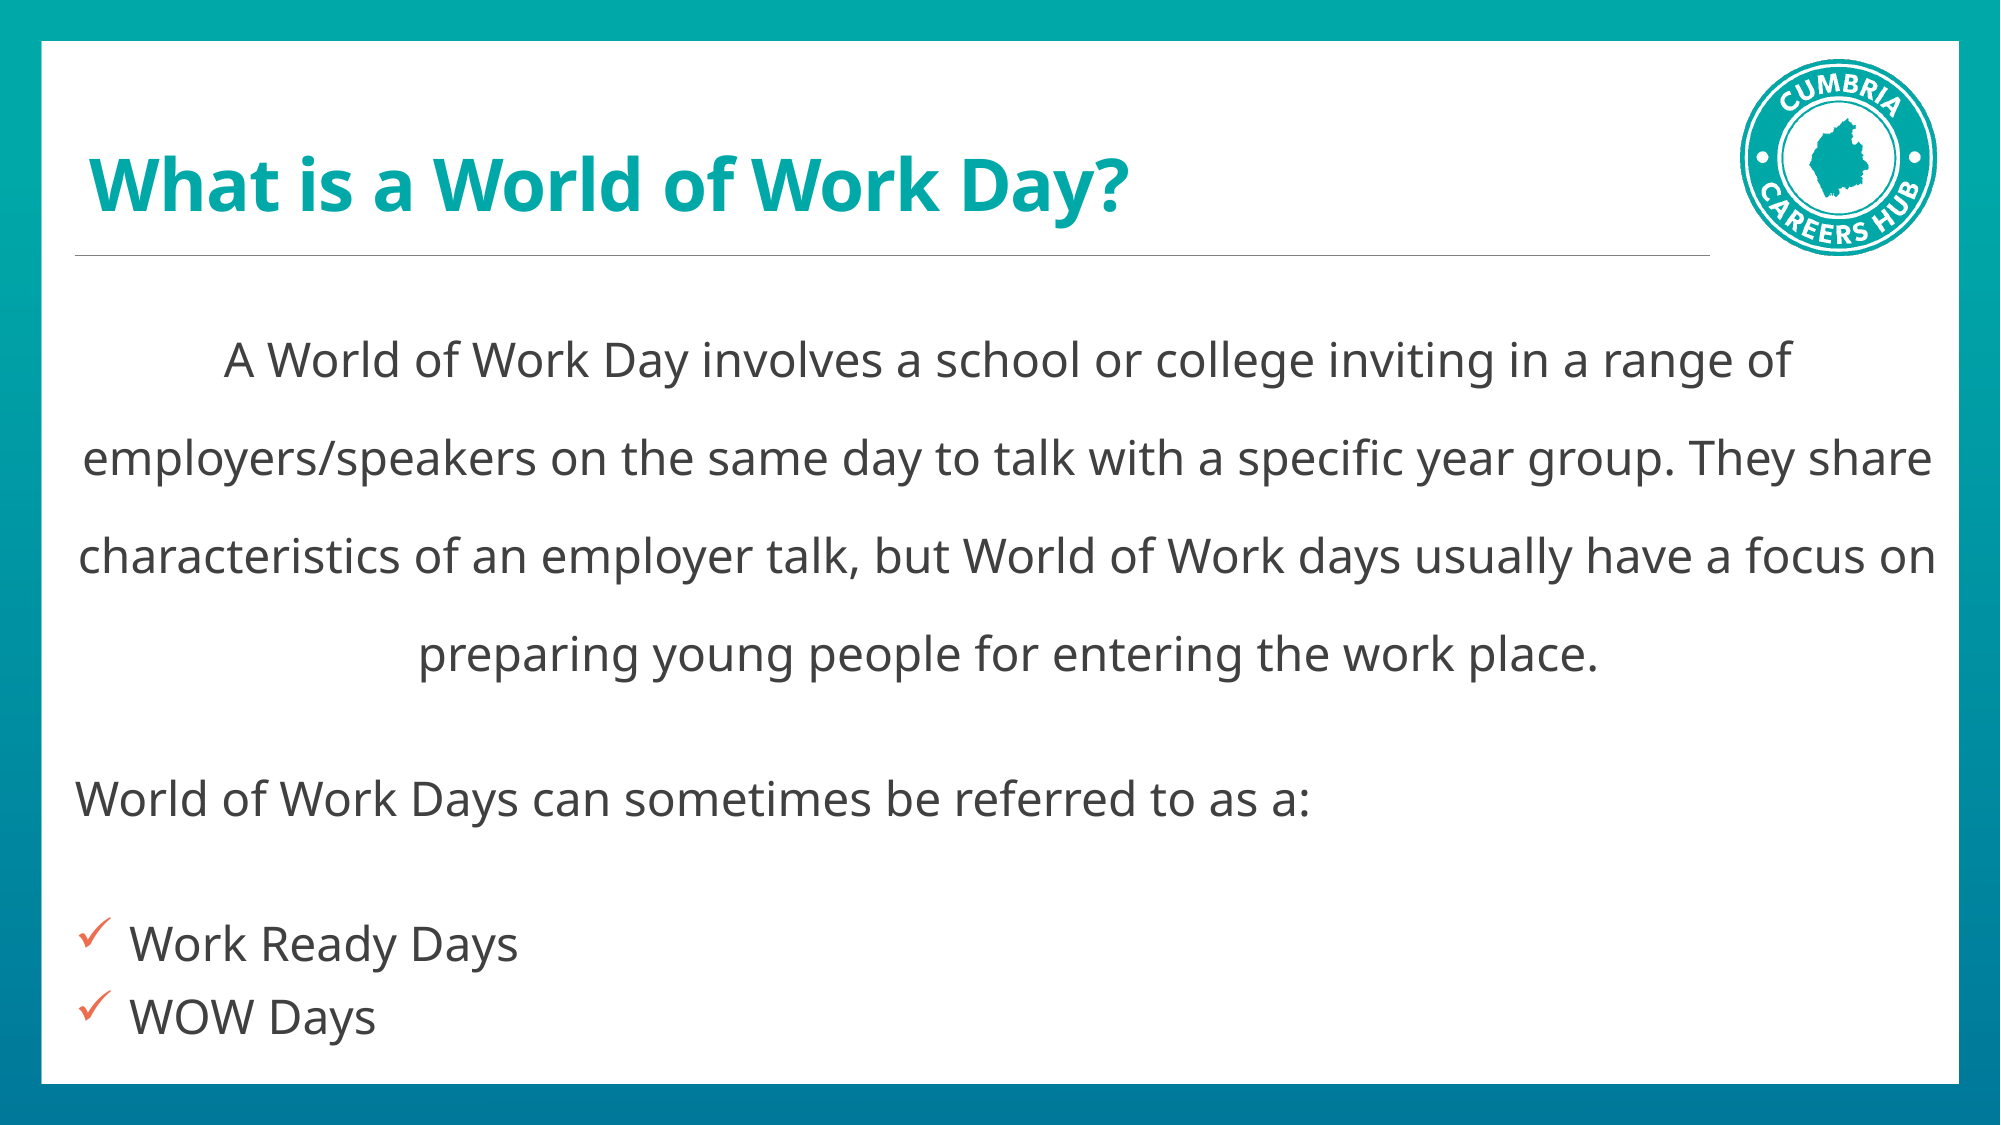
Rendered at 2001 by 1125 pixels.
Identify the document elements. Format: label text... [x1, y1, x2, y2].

picture [0, 0, 2000, 1083]
list A World of Work Day involves a school or college inviting in a range of employers/speakers on the same day to talk with a specific year group. They share characteristics of an employer talk, but World of Work days usually have a focus on preparing young people for entering the work place. World of Work Days can sometimes be referred to as a: Work Ready Days WOW Days [74, 282, 1944, 1068]
title What is a World of Work Day? [74, 122, 1725, 256]
